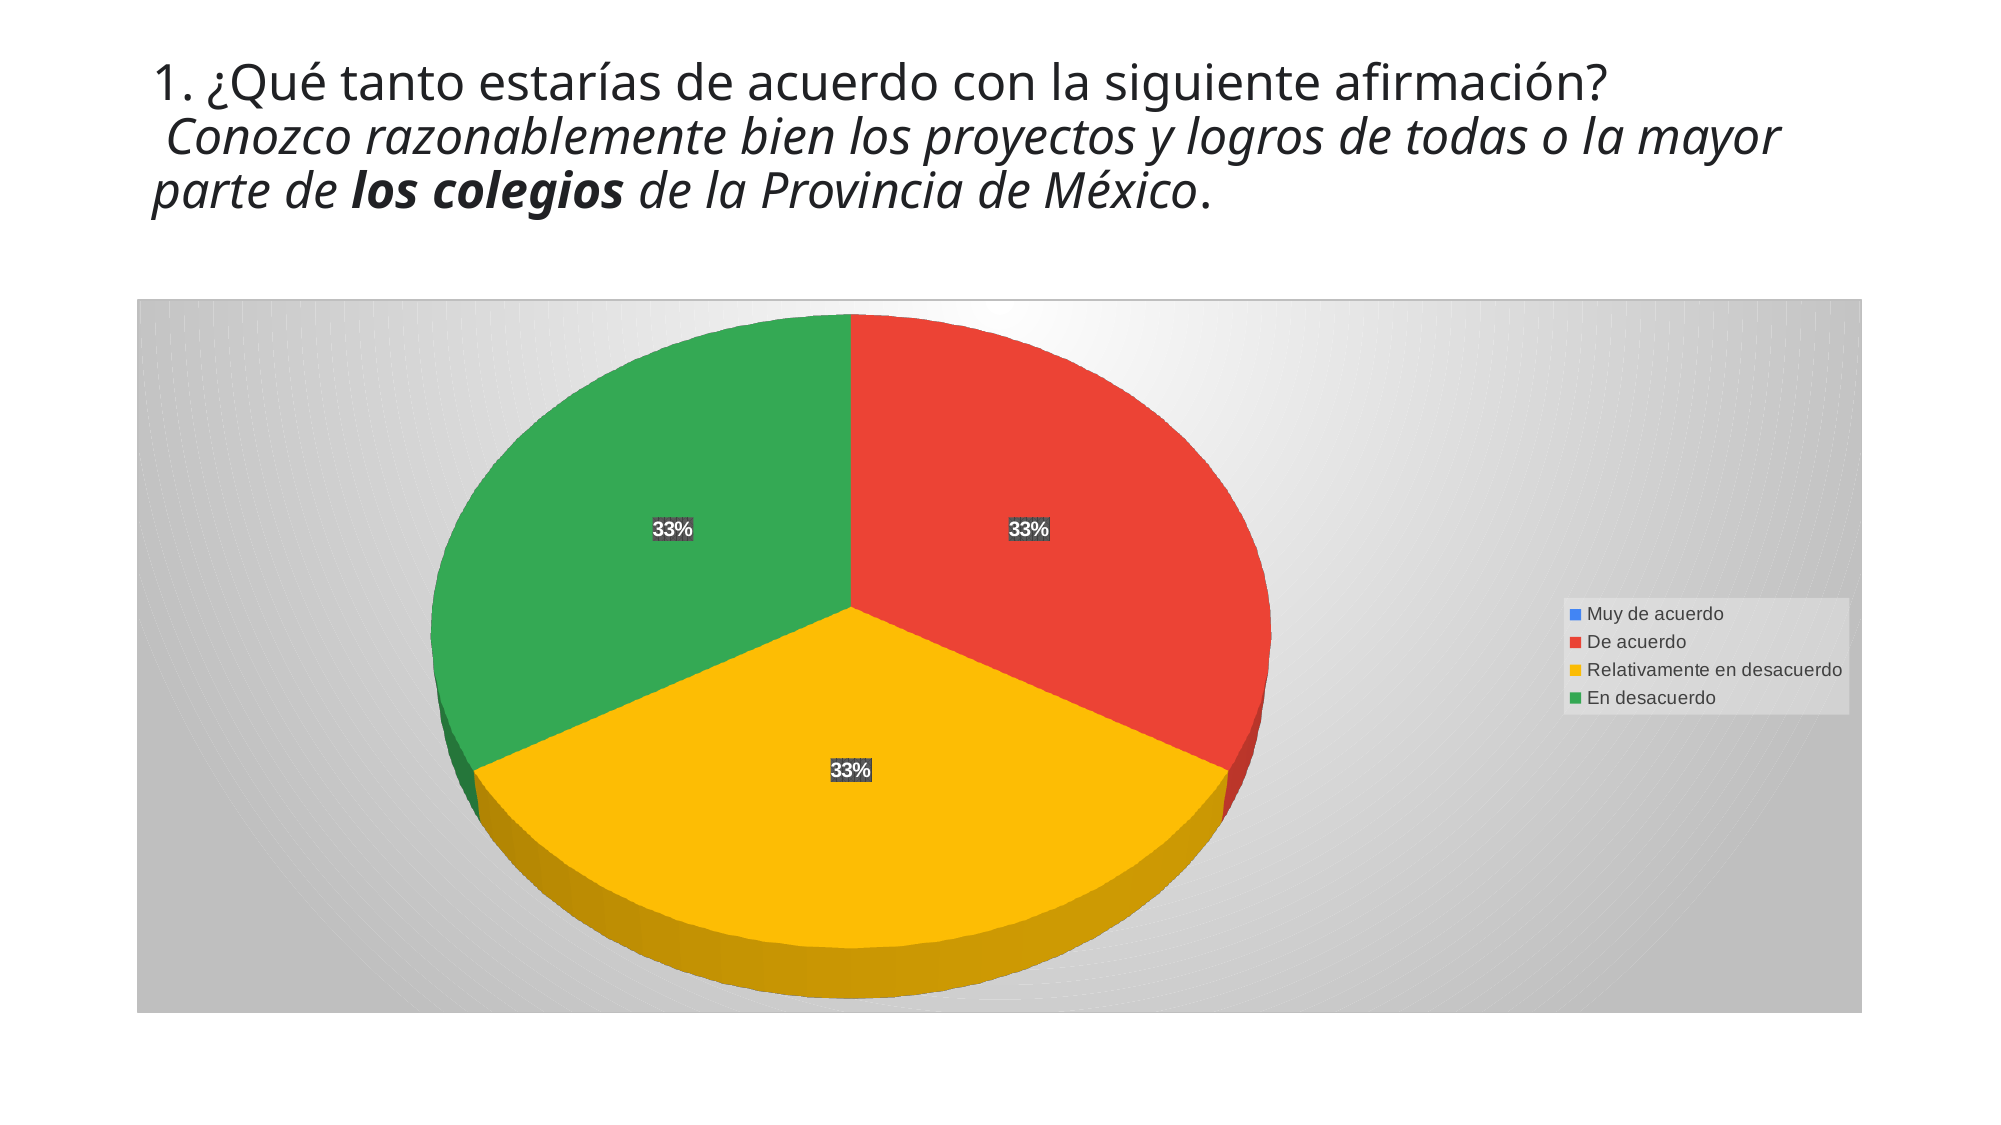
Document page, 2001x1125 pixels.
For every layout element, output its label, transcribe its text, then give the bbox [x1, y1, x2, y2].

chart [137, 299, 1863, 1014]
title 1. ¿Qué tanto estarías de acuerdo con la siguiente afirmación? Conozco razonablemente bien los proyectos y logros de todas o la mayor parte de los colegios de la Provincia de México. [137, 59, 1863, 278]
